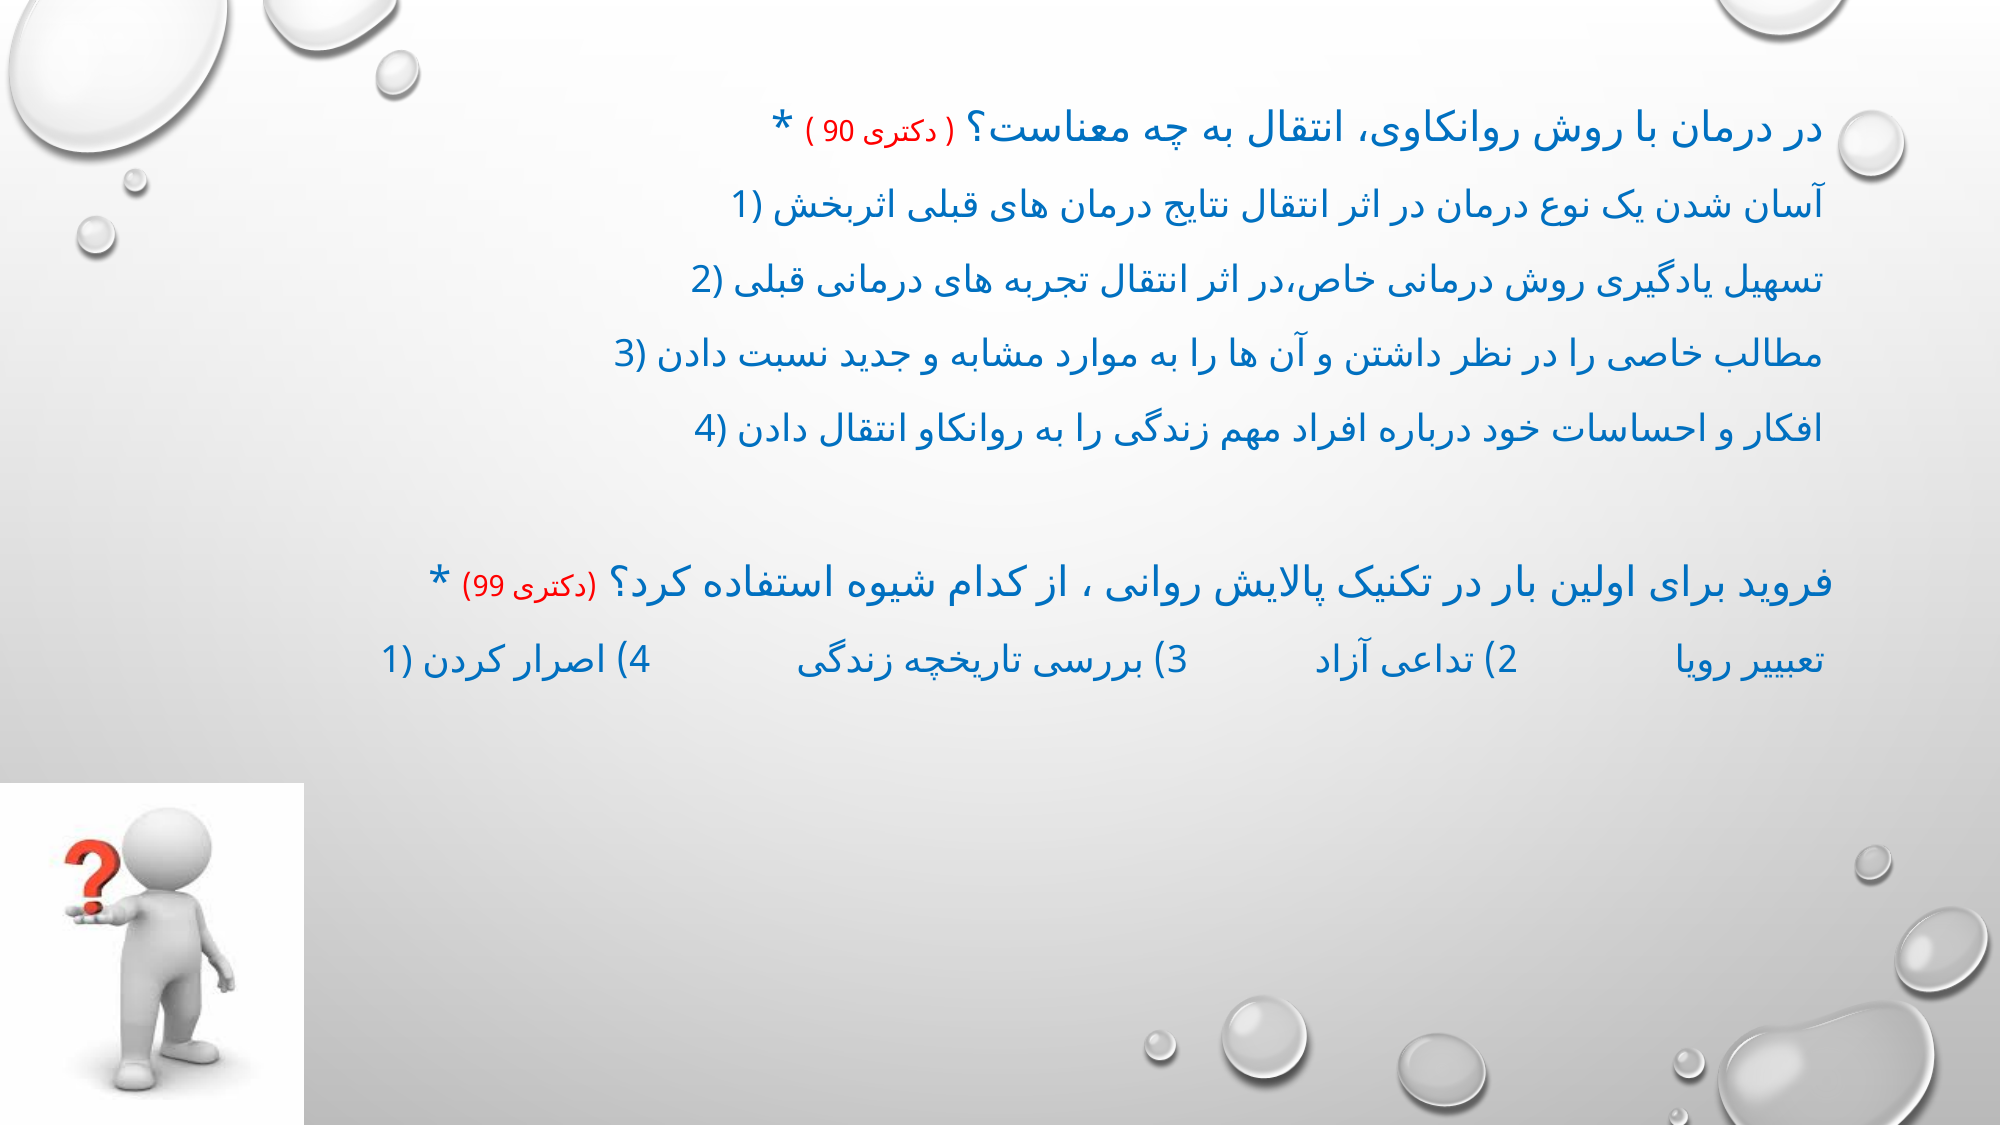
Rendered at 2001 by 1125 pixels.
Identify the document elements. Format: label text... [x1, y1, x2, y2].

picture [0, 0, 2000, 1125]
list * در درمان با روش روانکاوی، انتقال به چه معناست؟ ( دکتری 90 ) 1) آسان شدن یک نوع درمان در اثر انتقال نتایج درمان های قبلی اثربخش 2) تسهیل یادگیری روش درمانی خاص،در اثر انتقال تجربه های درمانی قبلی 3) مطالب خاصی را در نظر داشتن و آن ها را به موارد مشابه و جدید نسبت دادن 4) افکار و احساسات خود درباره افراد مهم زندگی را به روانکاو انتقال دادن * فروید برای اولین بار در تکنیک پالایش روانی ، از کدام شیوه استفاده کرد؟ (دکتری 99) 1) تعبییر رویا 2) تداعی آزاد 3) بررسی تاریخچه زندگی 4) اصرار کردن [149, 82, 1850, 950]
